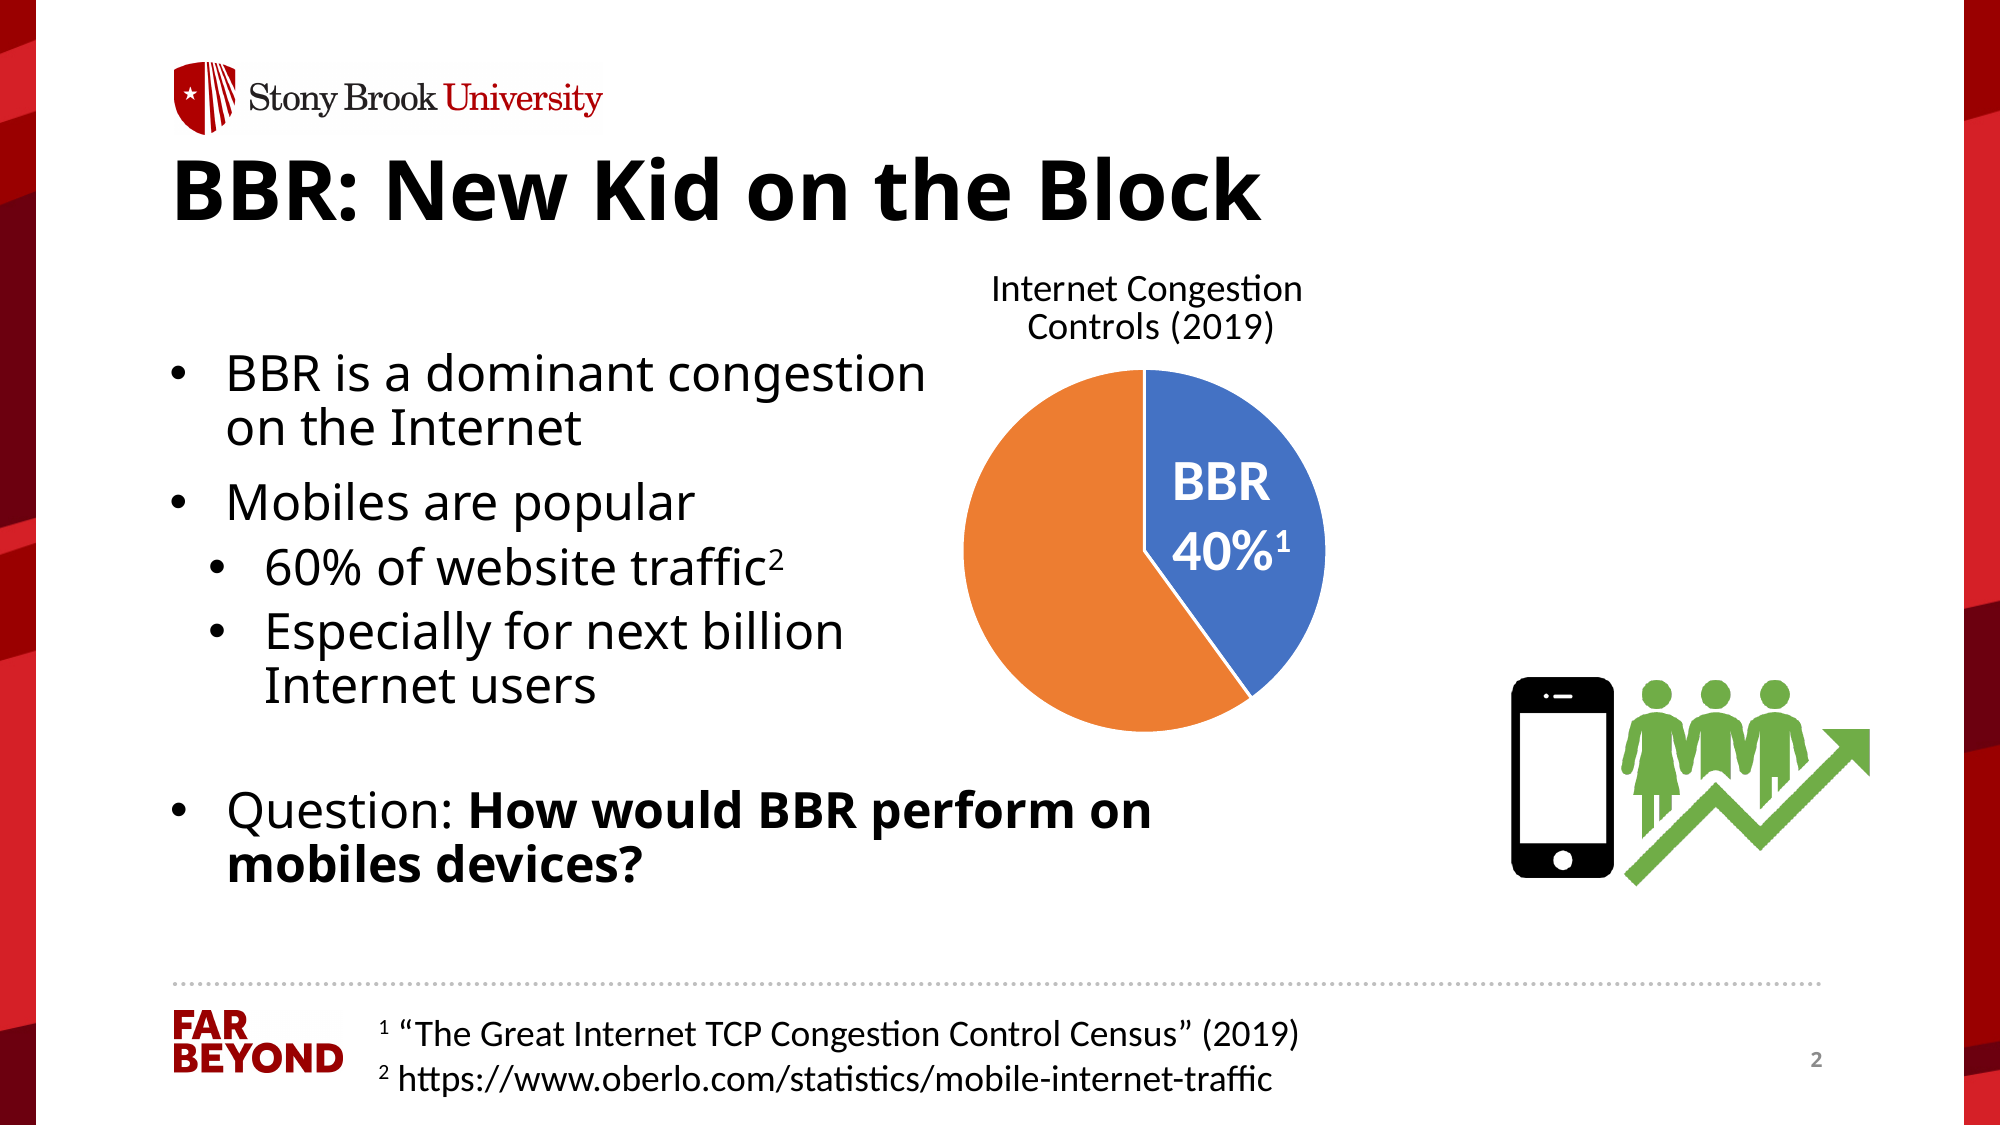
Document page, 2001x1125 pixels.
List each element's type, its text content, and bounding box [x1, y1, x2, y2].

picture [174, 1010, 343, 1073]
slide_number 2 [1624, 1031, 1838, 1092]
picture [1462, 635, 1887, 919]
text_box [845, 238, 1444, 744]
text_box 1 “The Great Internet TCP Congestion Control Census” (2019) 2 https://www.oberlo.com/statistics/mobile-internet-traffic [378, 1008, 1624, 1099]
list Question: How would BBR perform on mobiles devices? [170, 785, 1331, 961]
picture [174, 62, 603, 135]
title BBR: New Kid on the Block [170, 164, 1506, 339]
picture [1964, 0, 2000, 1125]
text_box BBR is a dominant congestion on the Internet Mobiles are popular 60% of website traffic2 Especially for next billion Internet users [169, 348, 845, 668]
picture [0, 0, 36, 1125]
